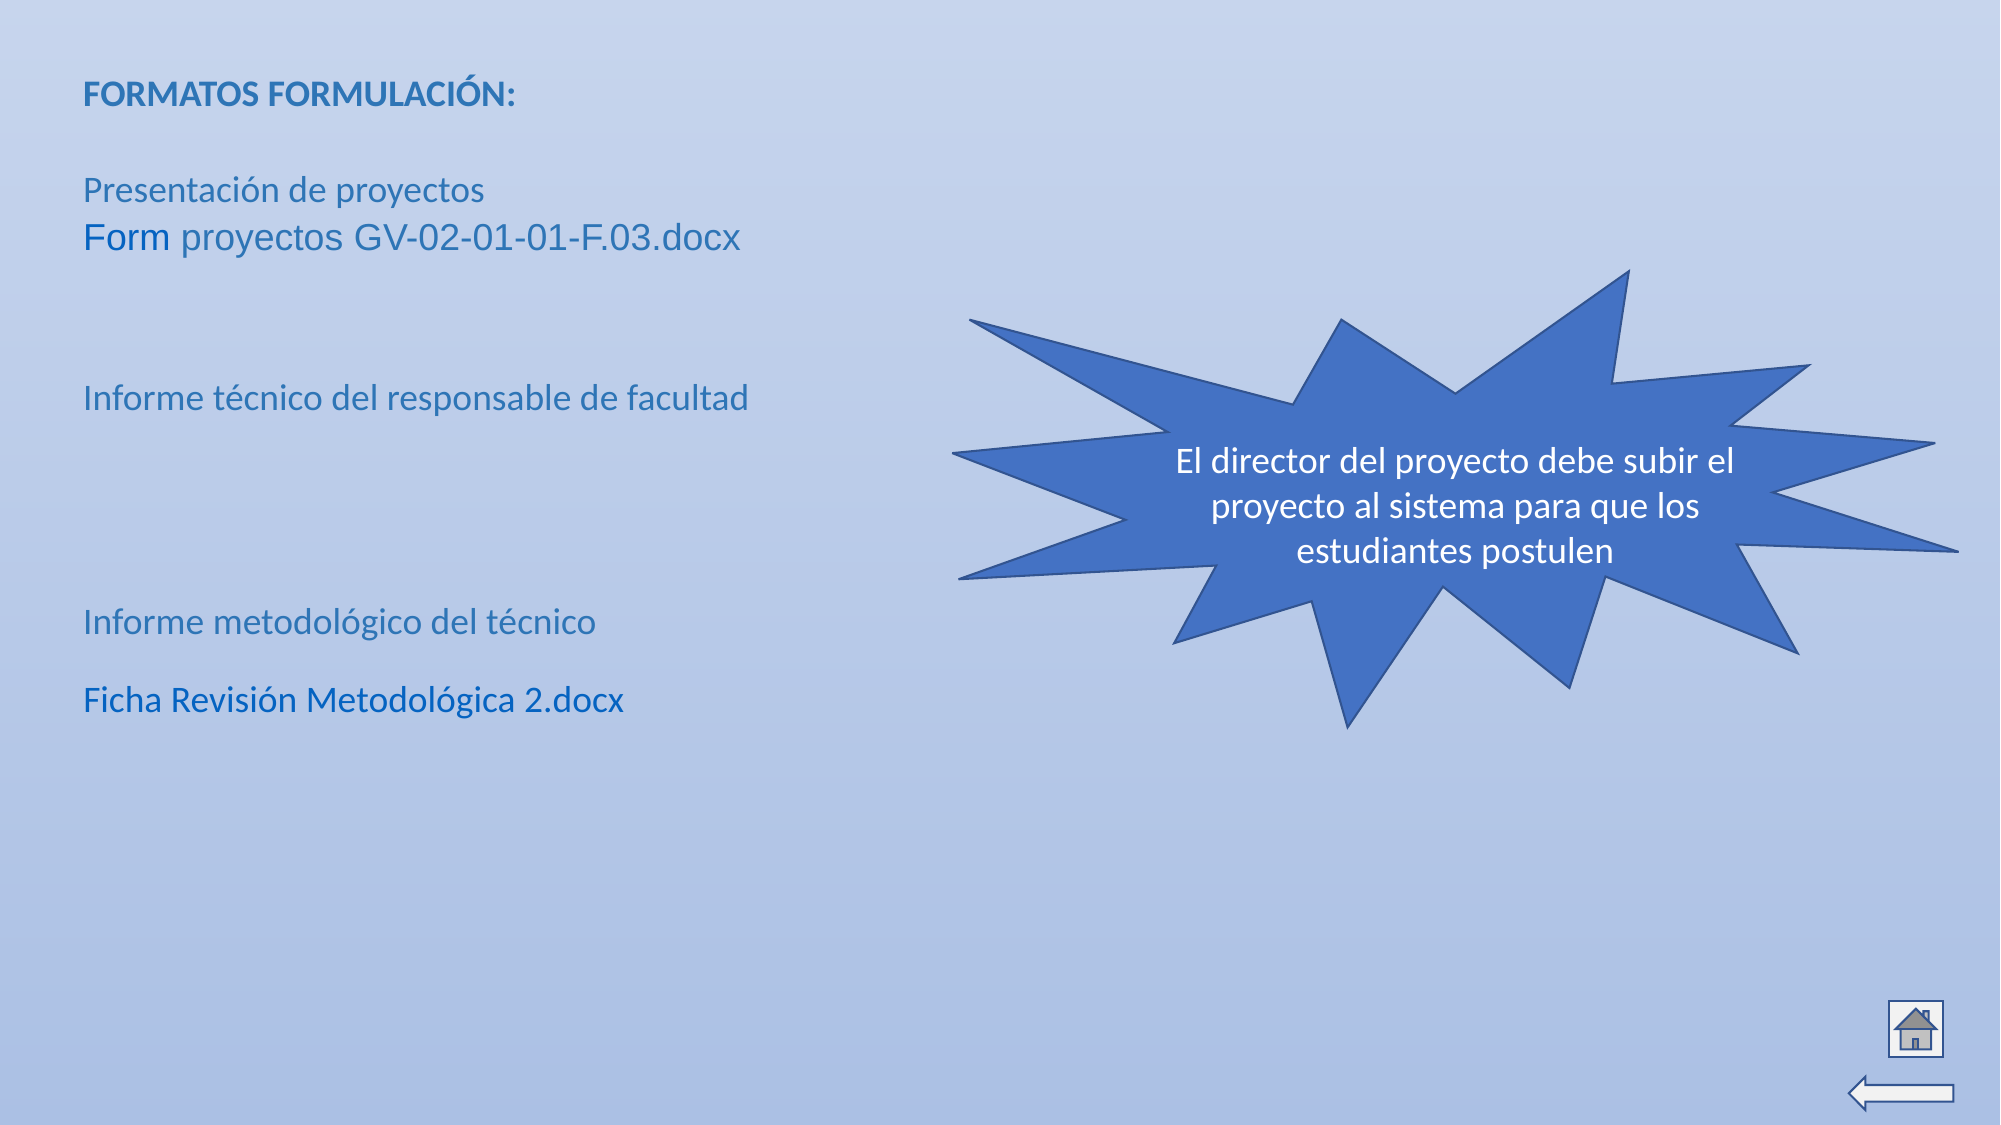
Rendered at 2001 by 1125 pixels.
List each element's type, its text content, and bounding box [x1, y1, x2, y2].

text_box Informe técnico del responsable de facultad [68, 362, 795, 426]
text_box [1888, 1000, 1944, 1058]
text_box [1847, 1074, 1955, 1113]
text_box Informe metodológico del técnico [68, 586, 679, 650]
text_box FORMATOS FORMULACIÓN: Presentación de proyectos Form proyectos GV-02-01-01-F.03.docx [68, 58, 1865, 266]
text_box Ficha Revisión Metodológica 2.docx [68, 667, 725, 728]
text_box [952, 271, 1959, 728]
